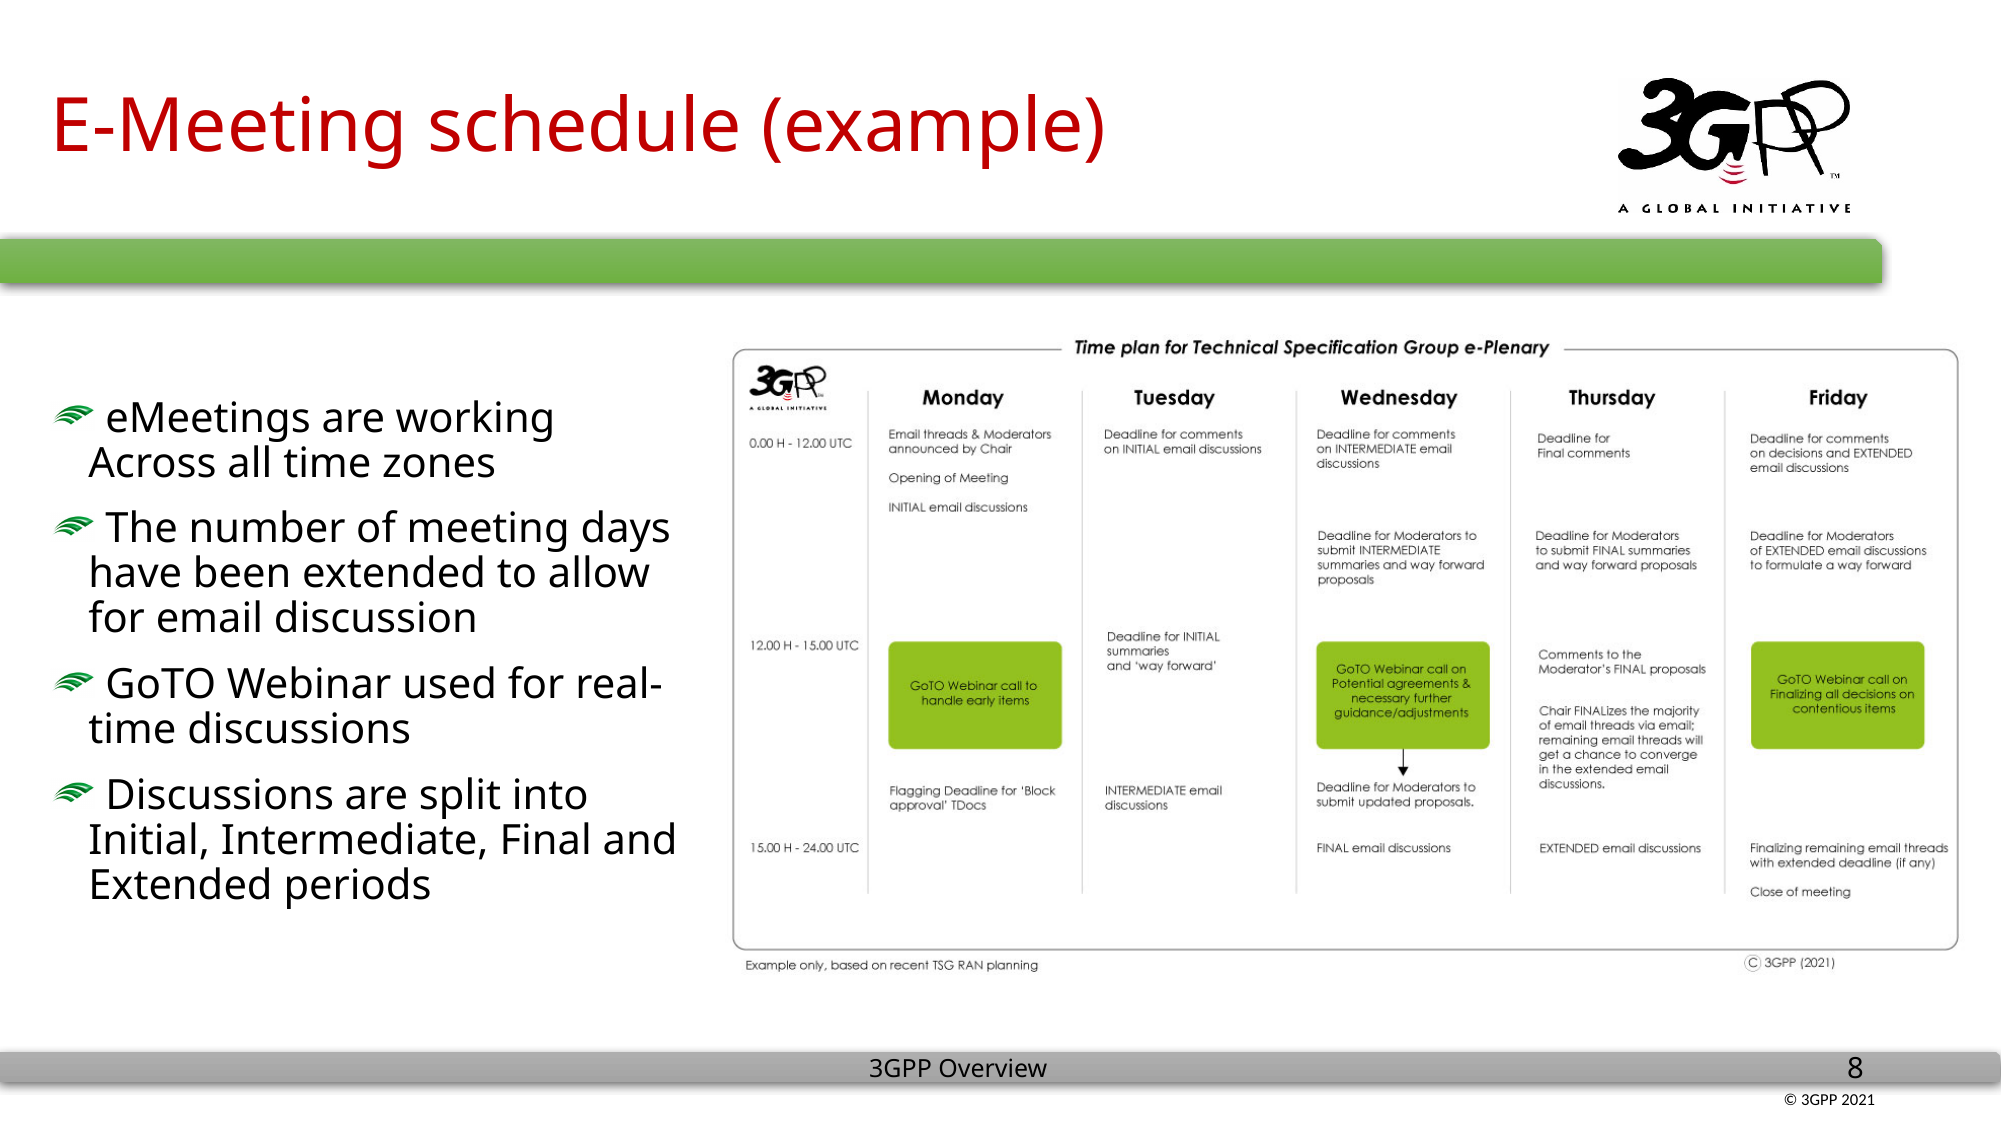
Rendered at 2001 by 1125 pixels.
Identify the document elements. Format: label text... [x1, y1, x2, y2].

picture [50, 401, 95, 431]
picture [50, 512, 95, 542]
picture [709, 326, 1980, 978]
picture [50, 778, 95, 809]
picture [1761, 78, 1850, 213]
title E-Meeting schedule (example) [35, 19, 1761, 237]
list eMeetings are working Across all time zones The number of meeting days have been extended to allow for email discussion GoTO Webinar used for real-time discussions Discussions are split into Initial, Intermediate, Final and Extended periods [35, 388, 710, 1014]
picture [50, 668, 95, 698]
